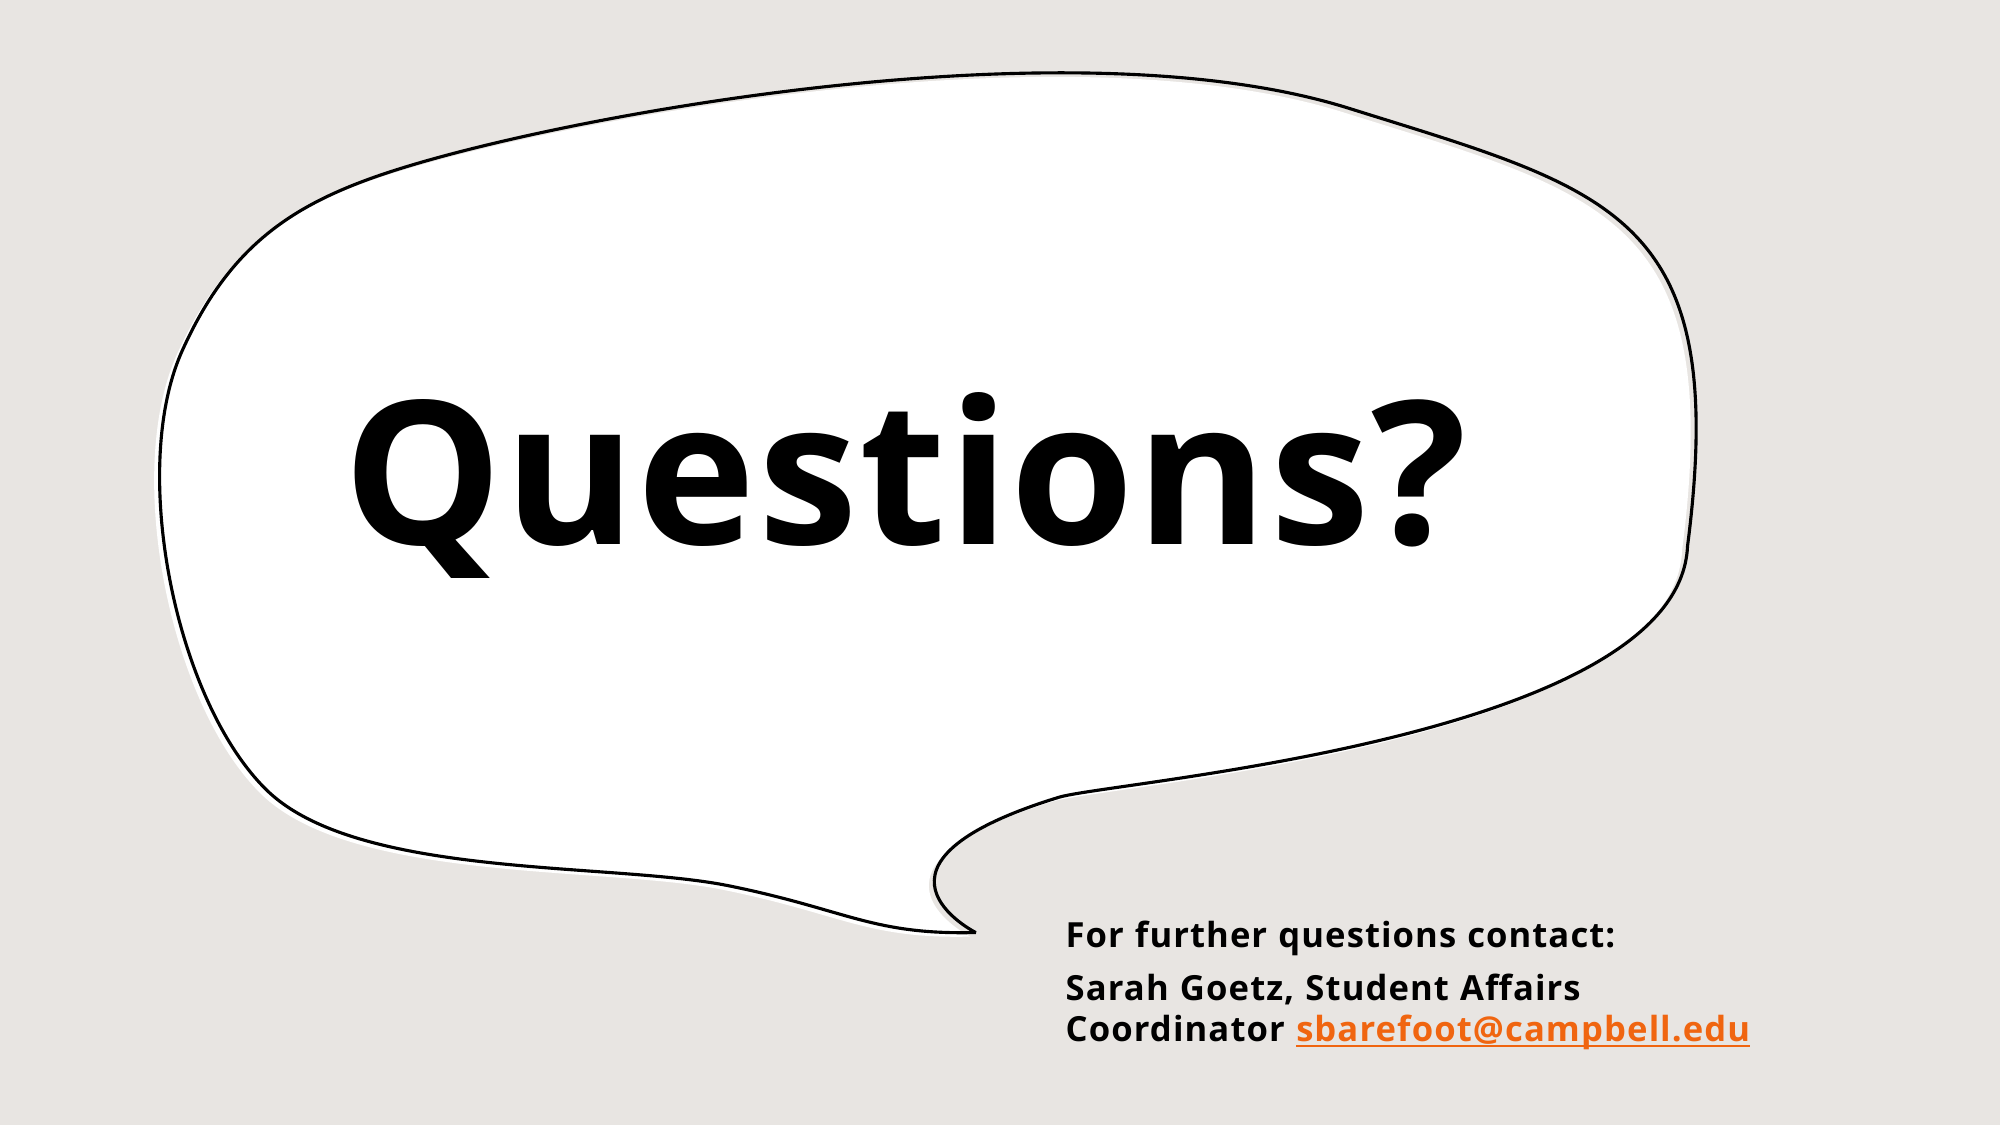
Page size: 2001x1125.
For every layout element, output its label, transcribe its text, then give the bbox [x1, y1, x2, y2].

title Questions? [320, 229, 1492, 701]
subtitle For further questions contact: Sarah Goetz, Student Affairs Coordinator sbarefoot@campbell.edu [1050, 905, 1772, 1080]
